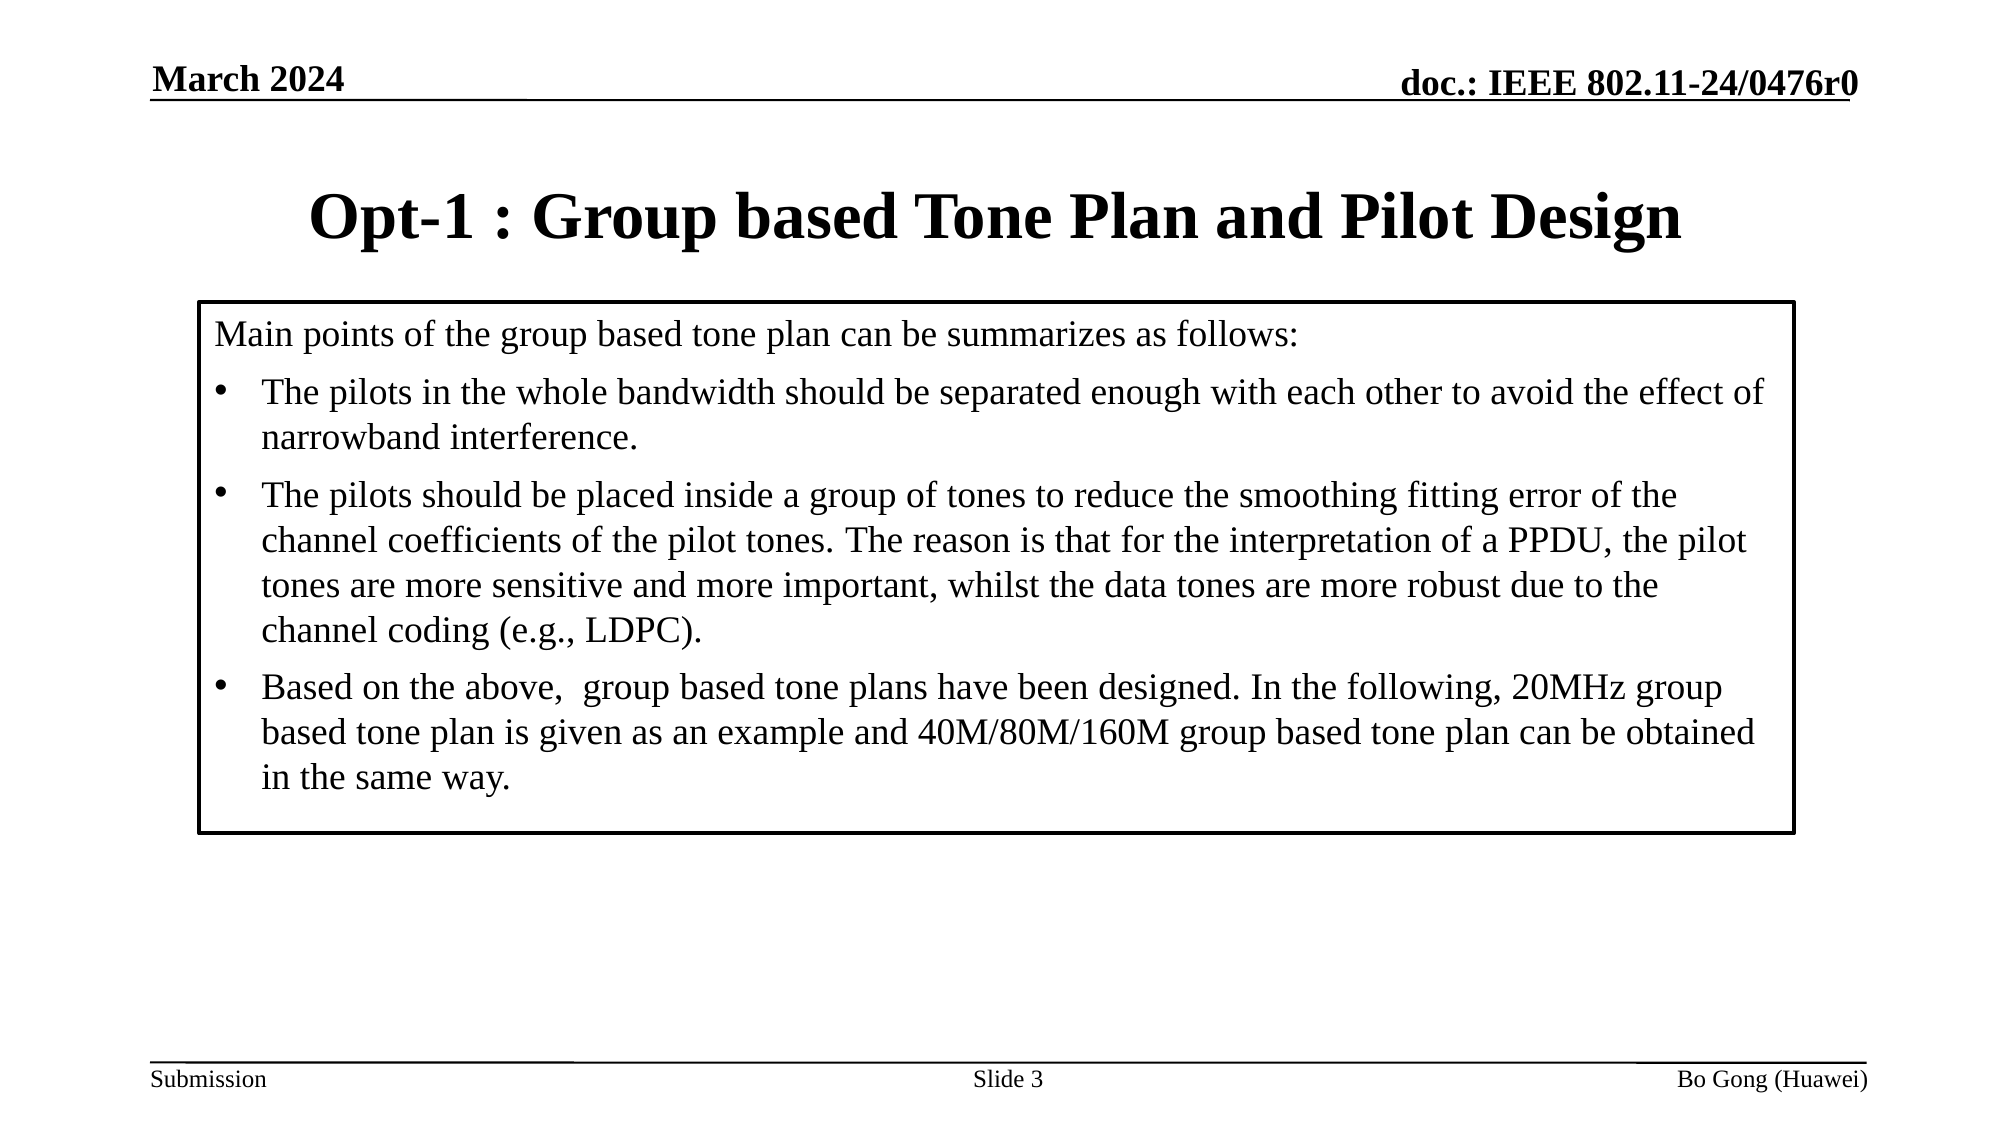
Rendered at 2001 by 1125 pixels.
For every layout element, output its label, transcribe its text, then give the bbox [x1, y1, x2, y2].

footer Bo Gong (Huawei) [1171, 1061, 1869, 1093]
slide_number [152, 54, 563, 100]
text_box Opt-1 : Group based Tone Plan and Pilot Design [146, 124, 1847, 300]
slide_number Slide 3 [950, 1061, 1067, 1123]
list Main points of the group based tone plan can be summarizes as follows: The pilots in the whole bandwidth should be separated enough with each other to avoid the effect of narrowband interference. The pilots should be placed inside a group of tones to reduce the smoothing fitting error of the channel coefficients of the pilot tones. The reason is that for the interpretation of a PPDU, the pilot tones are more sensitive and more important, whilst the data tones are more robust due to the channel coding (e.g., LDPC). Based on the above, group based tone plans have been designed. In the following, 20MHz group based tone plan is given as an example and 40M/80M/160M group based tone plan can be obtained in the same way. [197, 300, 1796, 835]
